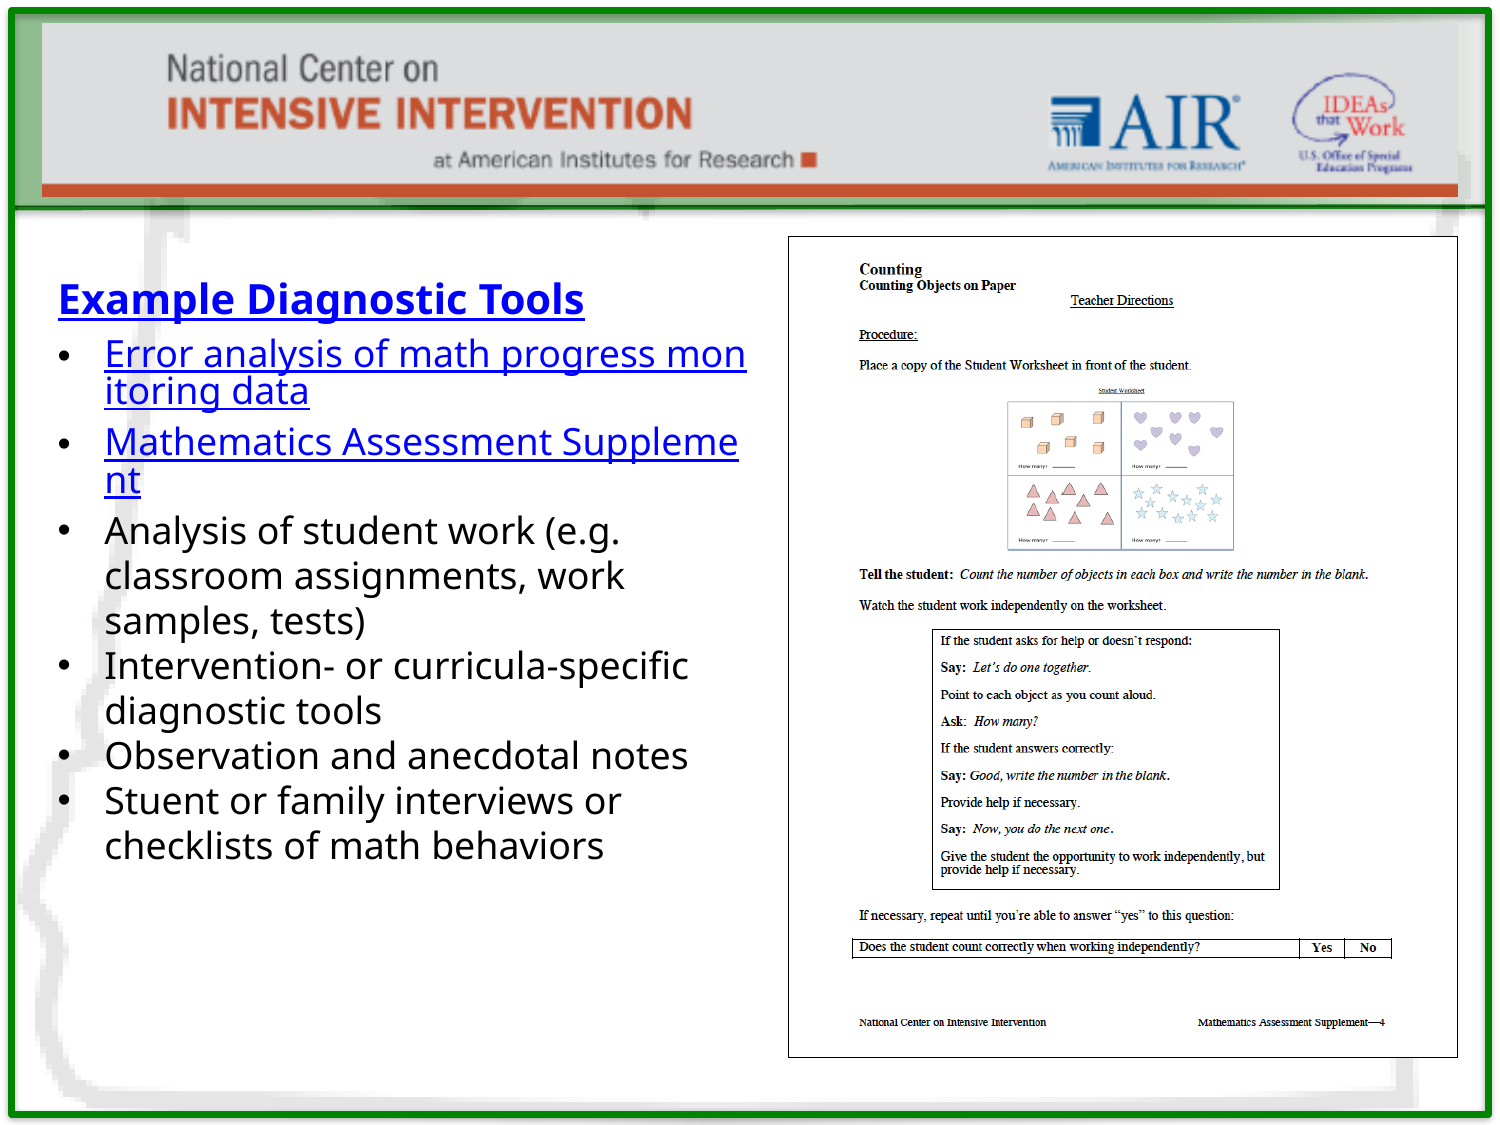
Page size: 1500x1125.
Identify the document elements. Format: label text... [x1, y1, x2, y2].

picture [42, 23, 1458, 197]
text_box Example Diagnostic Tools Error analysis of math progress monitoring data Mathematics Assessment Supplement Analysis of student work (e.g. classroom assignments, work samples, tests) Intervention- or curricula-specific diagnostic tools Observation and anecdotal notes Stuent or family interviews or checklists of math behaviors [42, 265, 771, 800]
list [787, 235, 1458, 1058]
